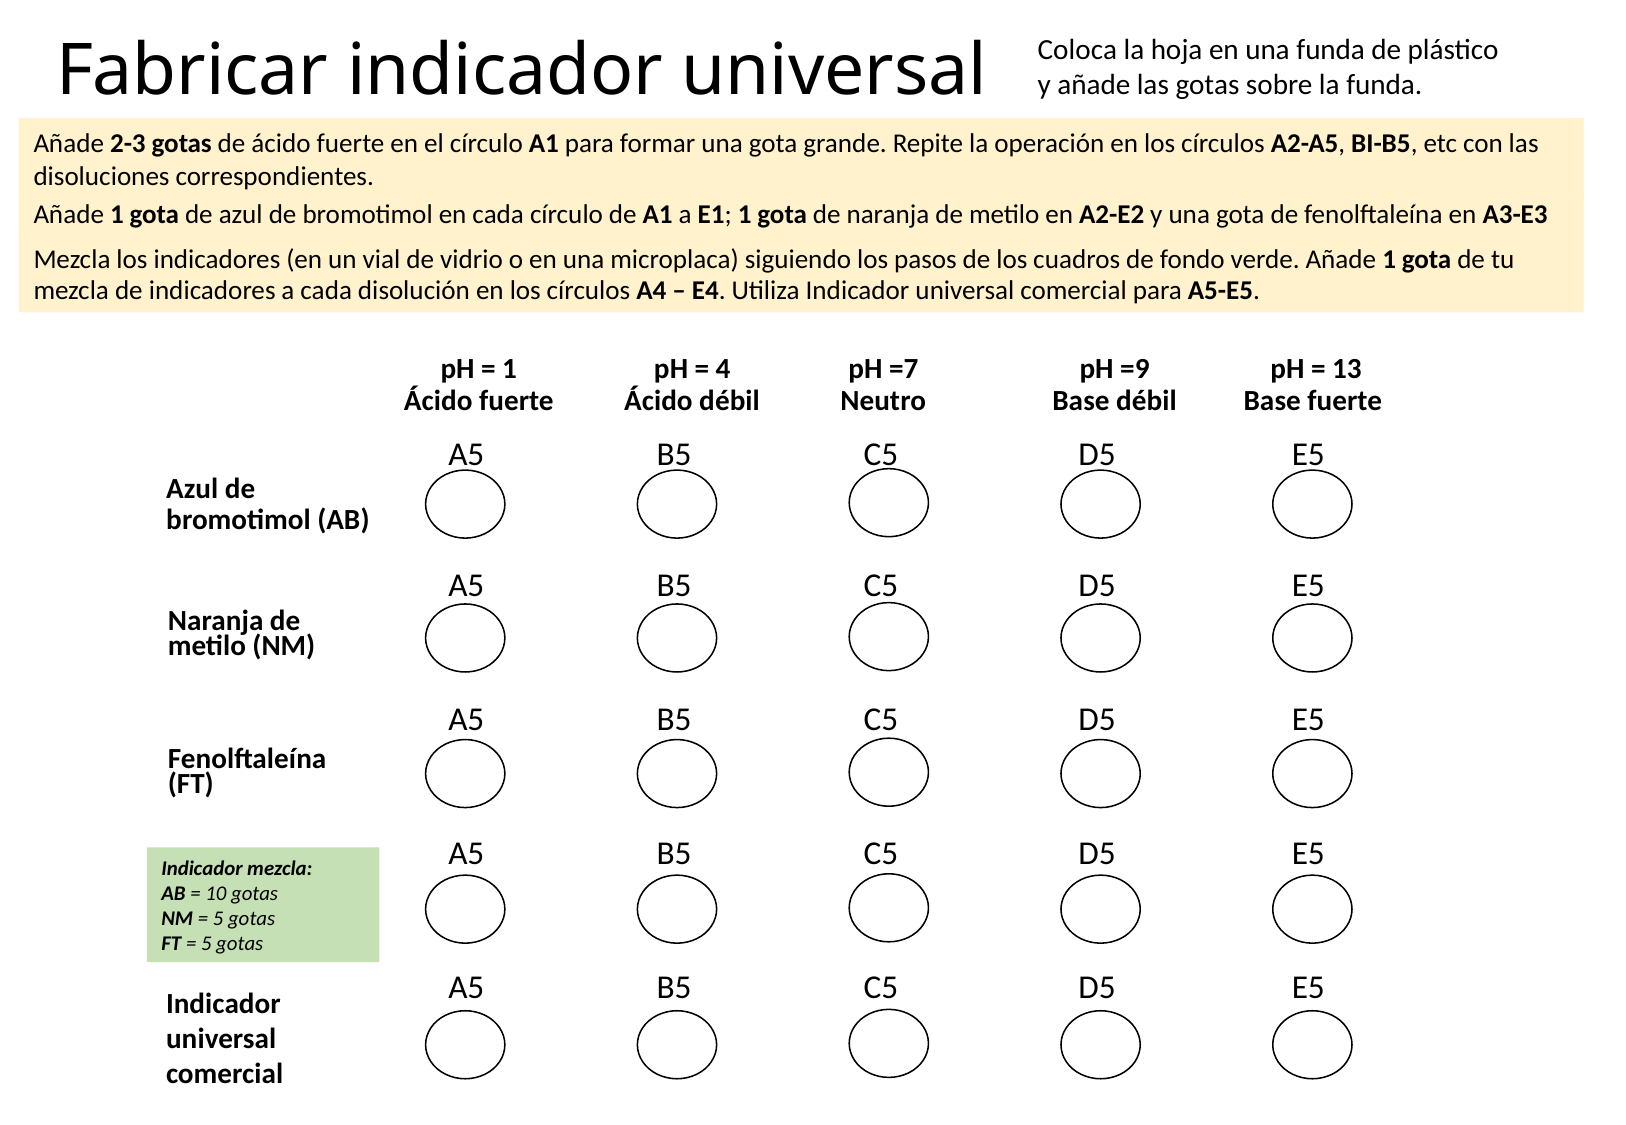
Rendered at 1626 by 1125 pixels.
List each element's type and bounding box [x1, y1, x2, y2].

text_box [18, 23, 1584, 1099]
